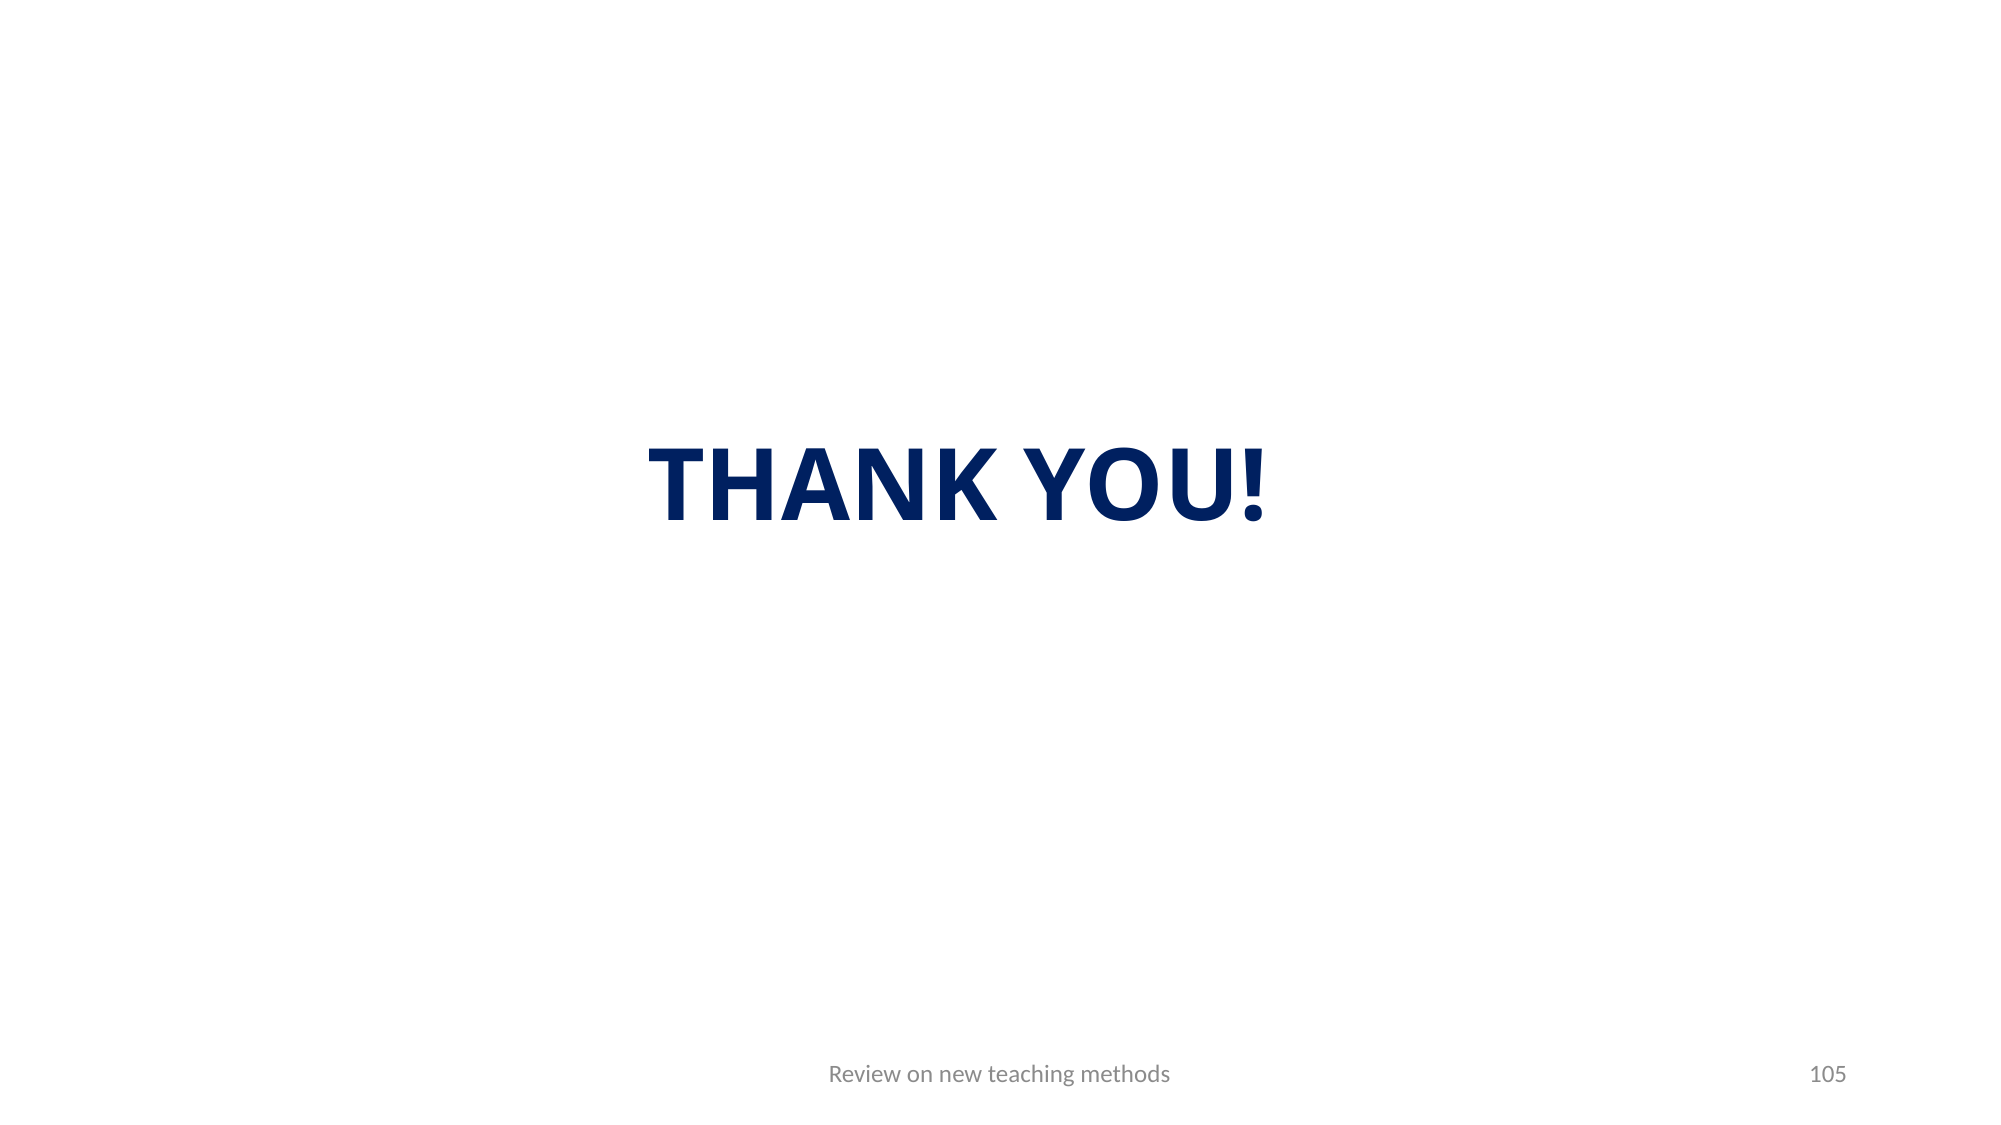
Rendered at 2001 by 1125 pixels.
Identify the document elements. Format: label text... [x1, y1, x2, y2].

footer Review on new teaching methods [662, 1042, 1338, 1103]
slide_number 105 [1412, 1042, 1863, 1103]
title THANK YOU! [95, 379, 1821, 597]
